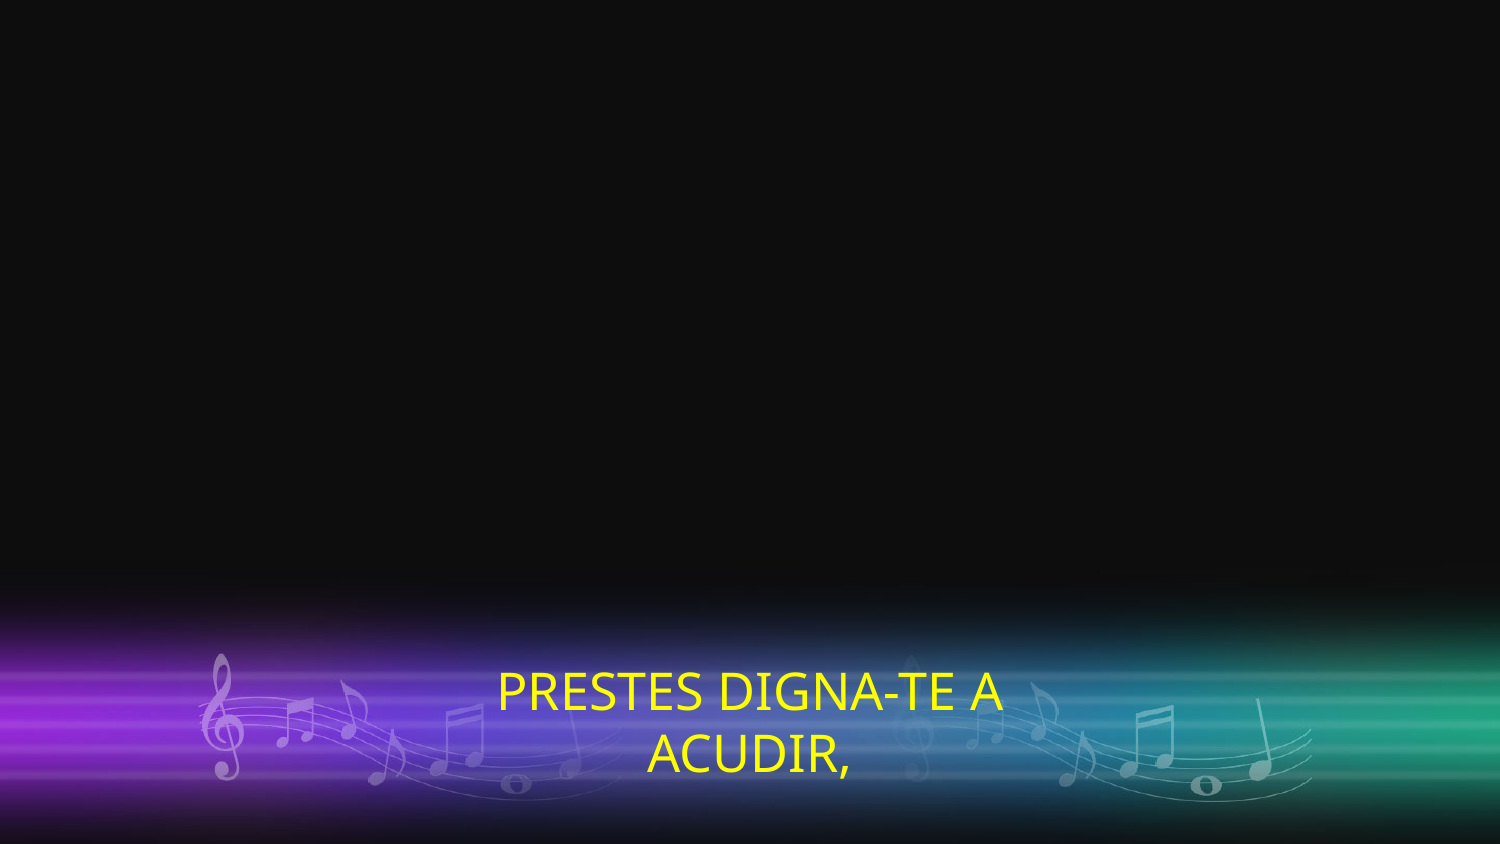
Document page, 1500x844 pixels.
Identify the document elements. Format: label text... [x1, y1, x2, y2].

text_box PRESTES DIGNA-TE A ACUDIR, [374, 651, 1125, 791]
picture [0, 0, 1500, 844]
